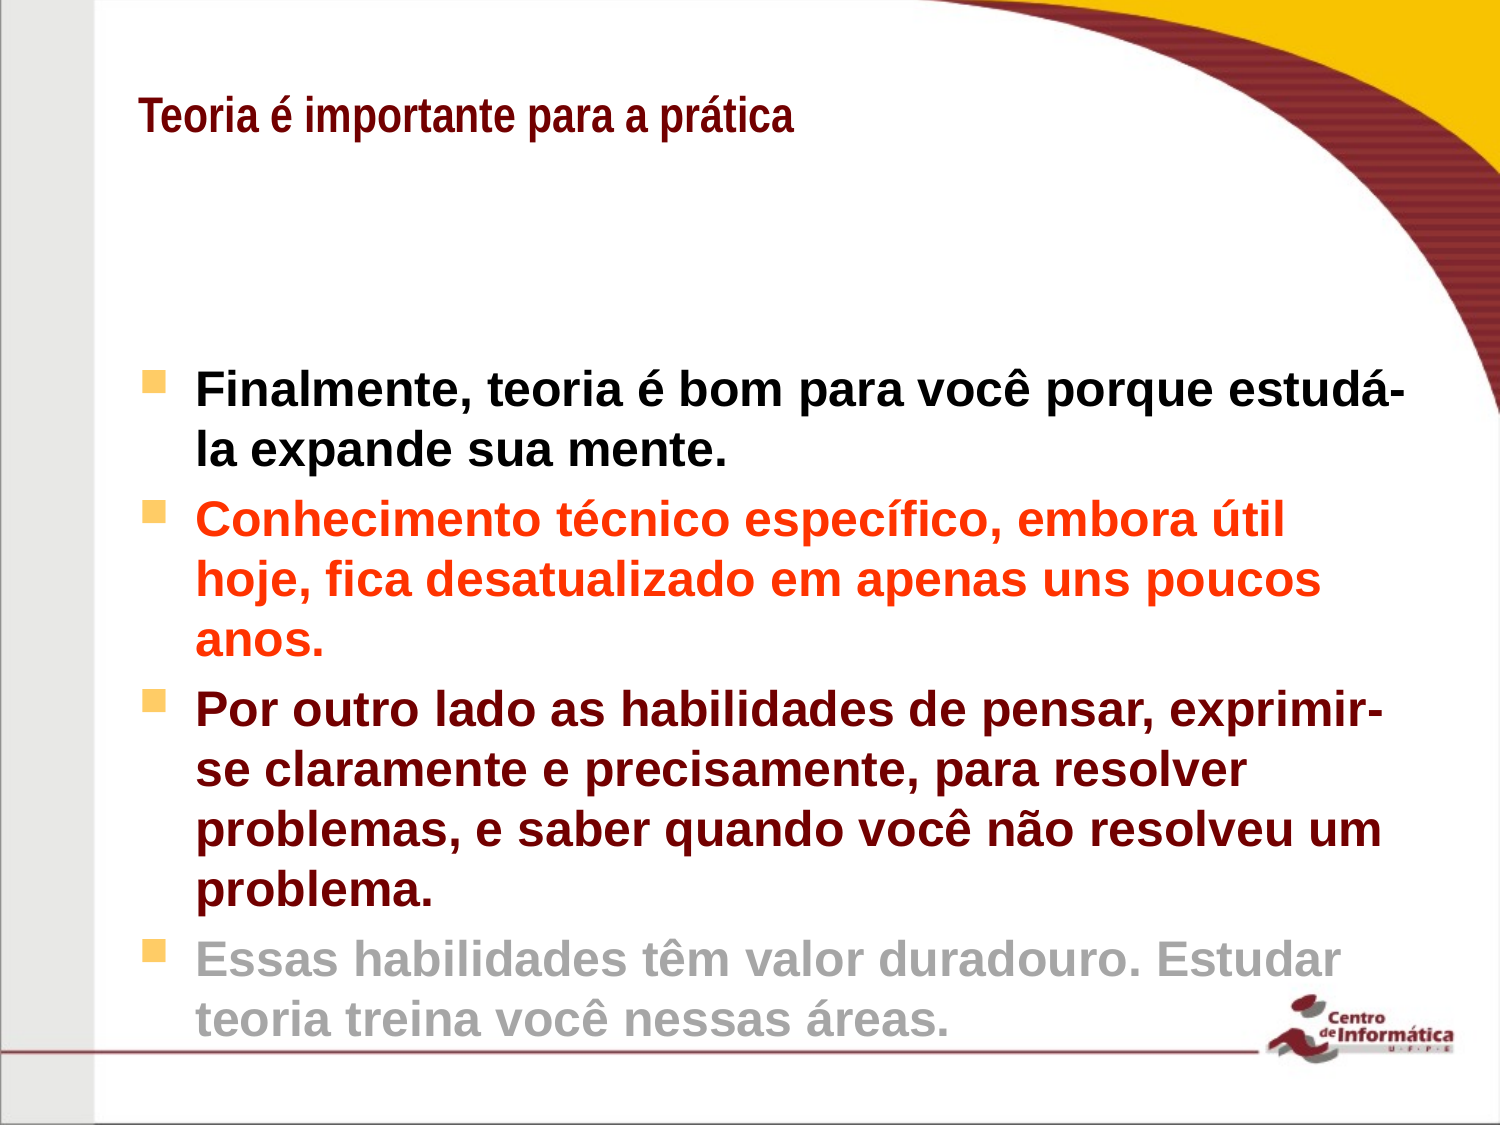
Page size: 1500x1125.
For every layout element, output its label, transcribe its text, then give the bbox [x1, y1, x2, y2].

title Teoria é importante para a prática [123, 19, 1319, 207]
picture [0, 0, 1500, 1125]
list Finalmente, teoria é bom para você porque estudá-la expande sua mente. Conhecimento técnico específico, embora útil hoje, fica desatualizado em apenas uns poucos anos. Por outro lado as habilidades de pensar, exprimir-se claramente e precisamente, para resolver problemas, e saber quando você não resolveu um problema. Essas habilidades têm valor duradouro. Estudar teoria treina você nessas áreas. [124, 278, 1424, 1038]
